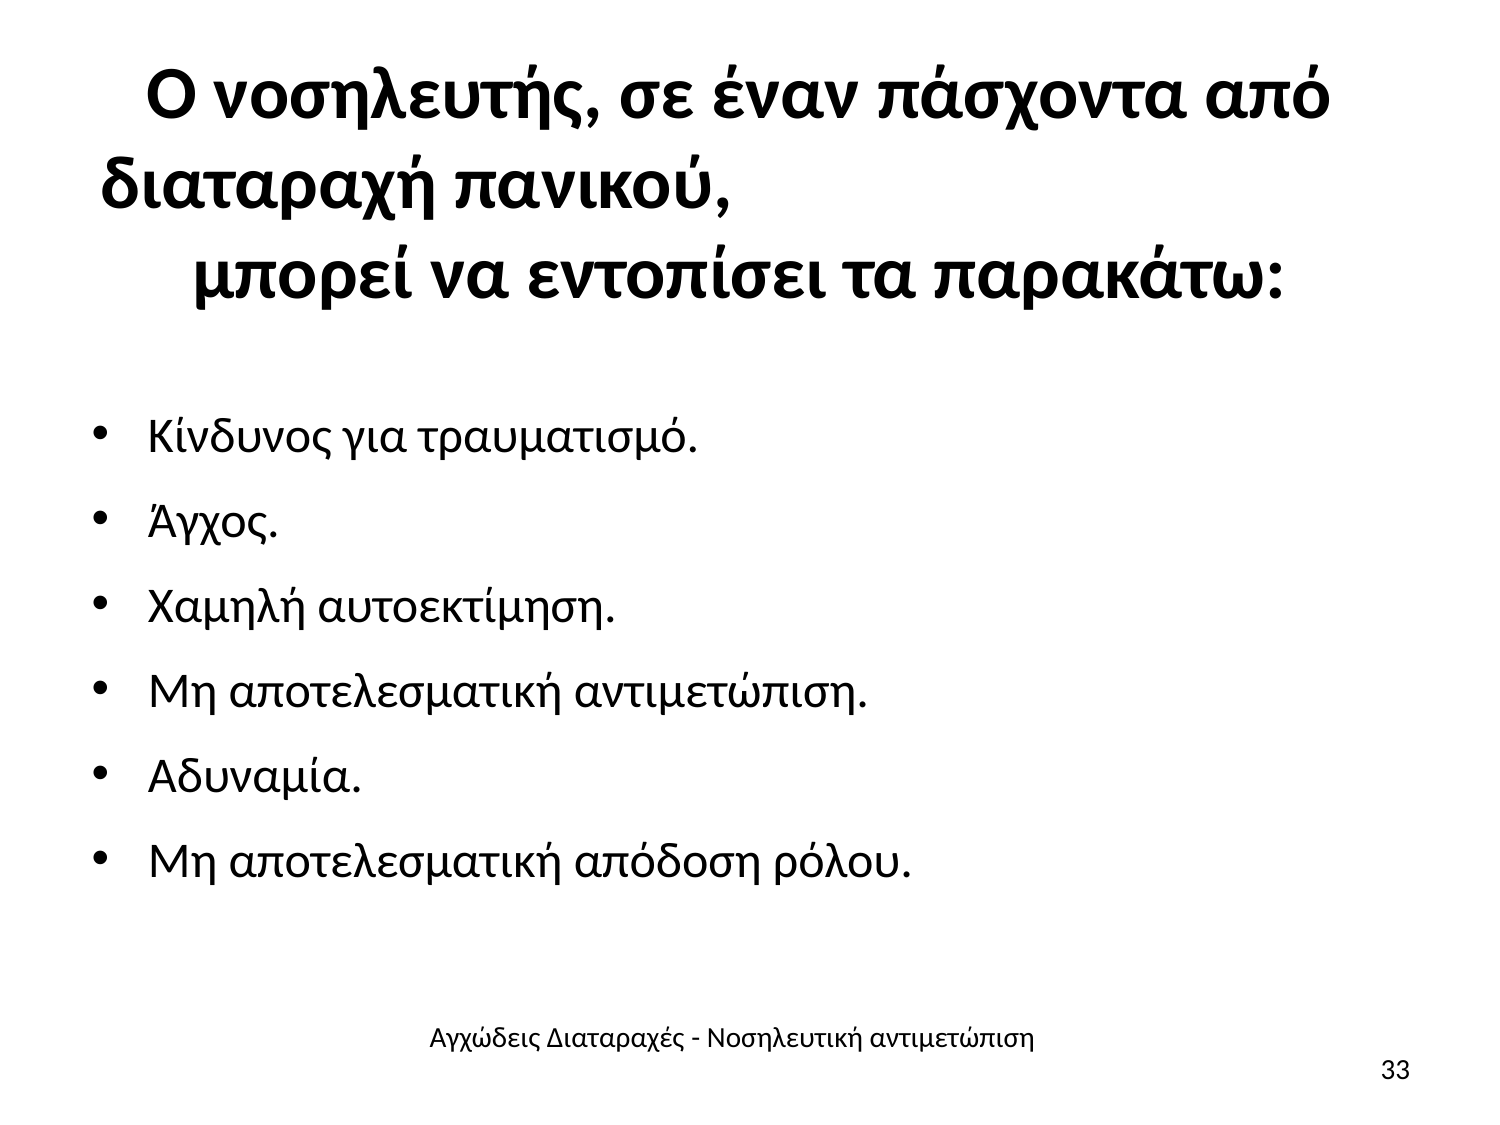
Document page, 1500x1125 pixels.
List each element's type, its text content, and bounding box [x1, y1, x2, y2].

list Κίνδυνος για τραυματισμό. Άγχος. Χαμηλή αυτοεκτίμηση. Μη αποτελεσματική αντιμετώπιση. Αδυναμία. Μη αποτελεσματική απόδοση ρόλου. [76, 395, 1223, 781]
text_box 33 [1074, 1042, 1425, 1103]
title Ο νοσηλευτής, σε έναν πάσχοντα από διαταραχή πανικού, μπορεί να εντοπίσει τα παρακάτω: [0, 101, 1500, 257]
text_box Αγχώδεις Διαταραχές - Νοσηλευτική αντιμετώπιση [53, 1011, 1412, 1094]
